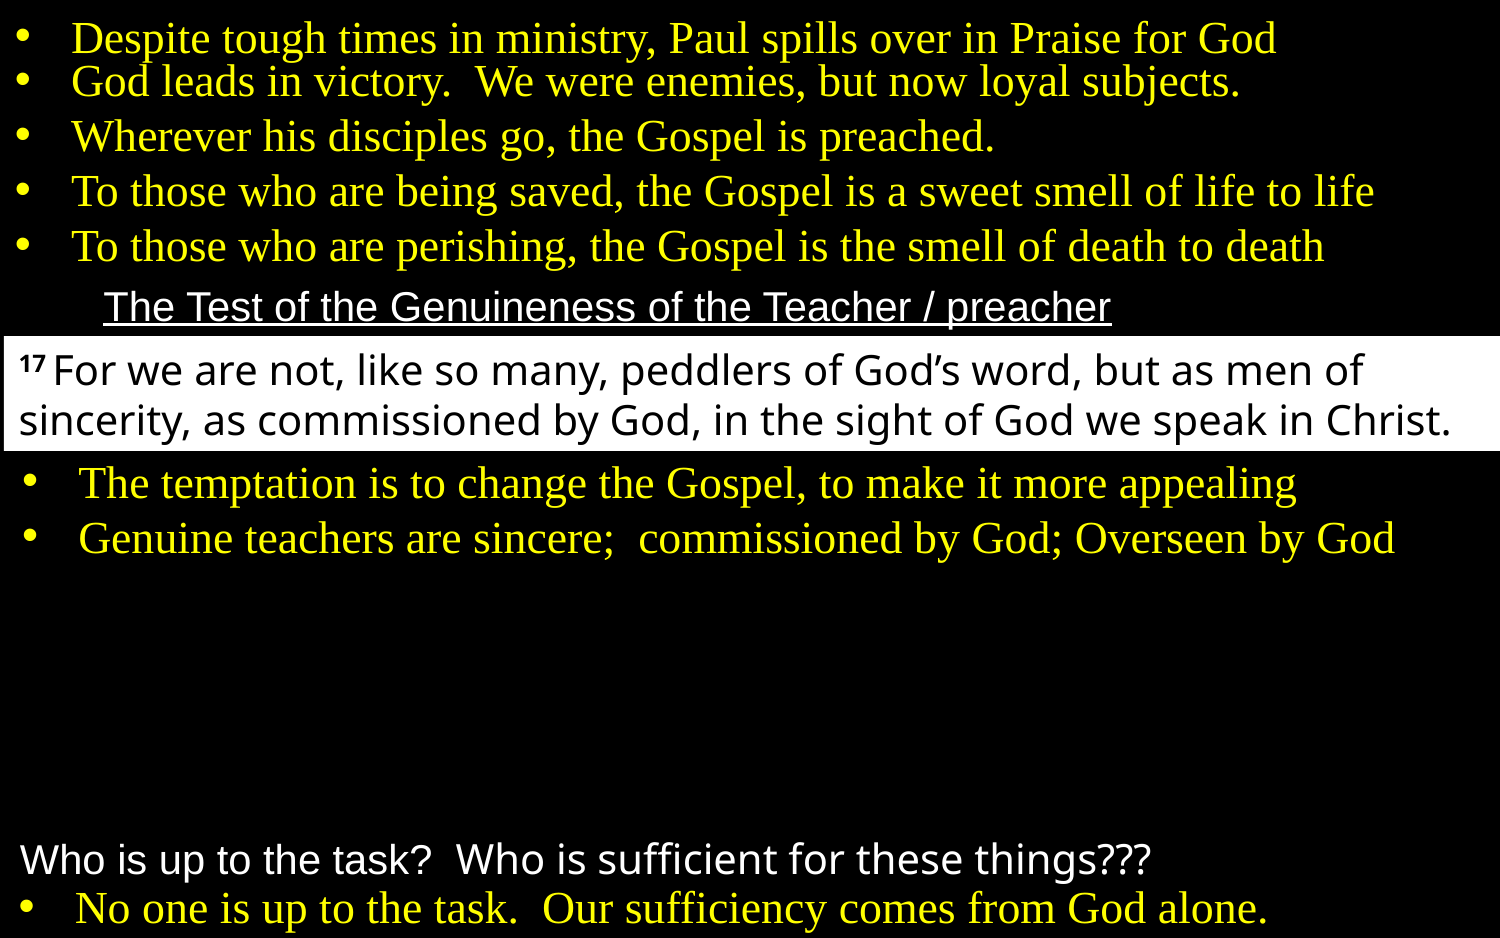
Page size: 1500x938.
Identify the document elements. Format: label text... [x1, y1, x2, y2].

text_box 17 For we are not, like so many, peddlers of God’s word, but as men of sincerity, as commissioned by God, in the sight of God we speak in Christ. [3, 336, 1500, 451]
text_box Who is up to the task? Who is sufficient for these things??? [4, 825, 1500, 890]
text_box Despite tough times in ministry, Paul spills over in Praise for God [0, 0, 1493, 43]
text_box No one is up to the task. Our sufficiency comes from God alone. [3, 870, 1497, 938]
text_box God leads in victory. We were enemies, but now loyal subjects. Wherever his disciples go, the Gospel is preached. To those who are being saved, the Gospel is a sweet smell of life to life To those who are perishing, the Gospel is the smell of death to death [0, 43, 1493, 279]
text_box The Test of the Genuineness of the Teacher / preacher [88, 272, 1447, 337]
text_box The temptation is to change the Gospel, to make it more appealing Genuine teachers are sincere; commissioned by God; Overseen by God [7, 445, 1500, 570]
